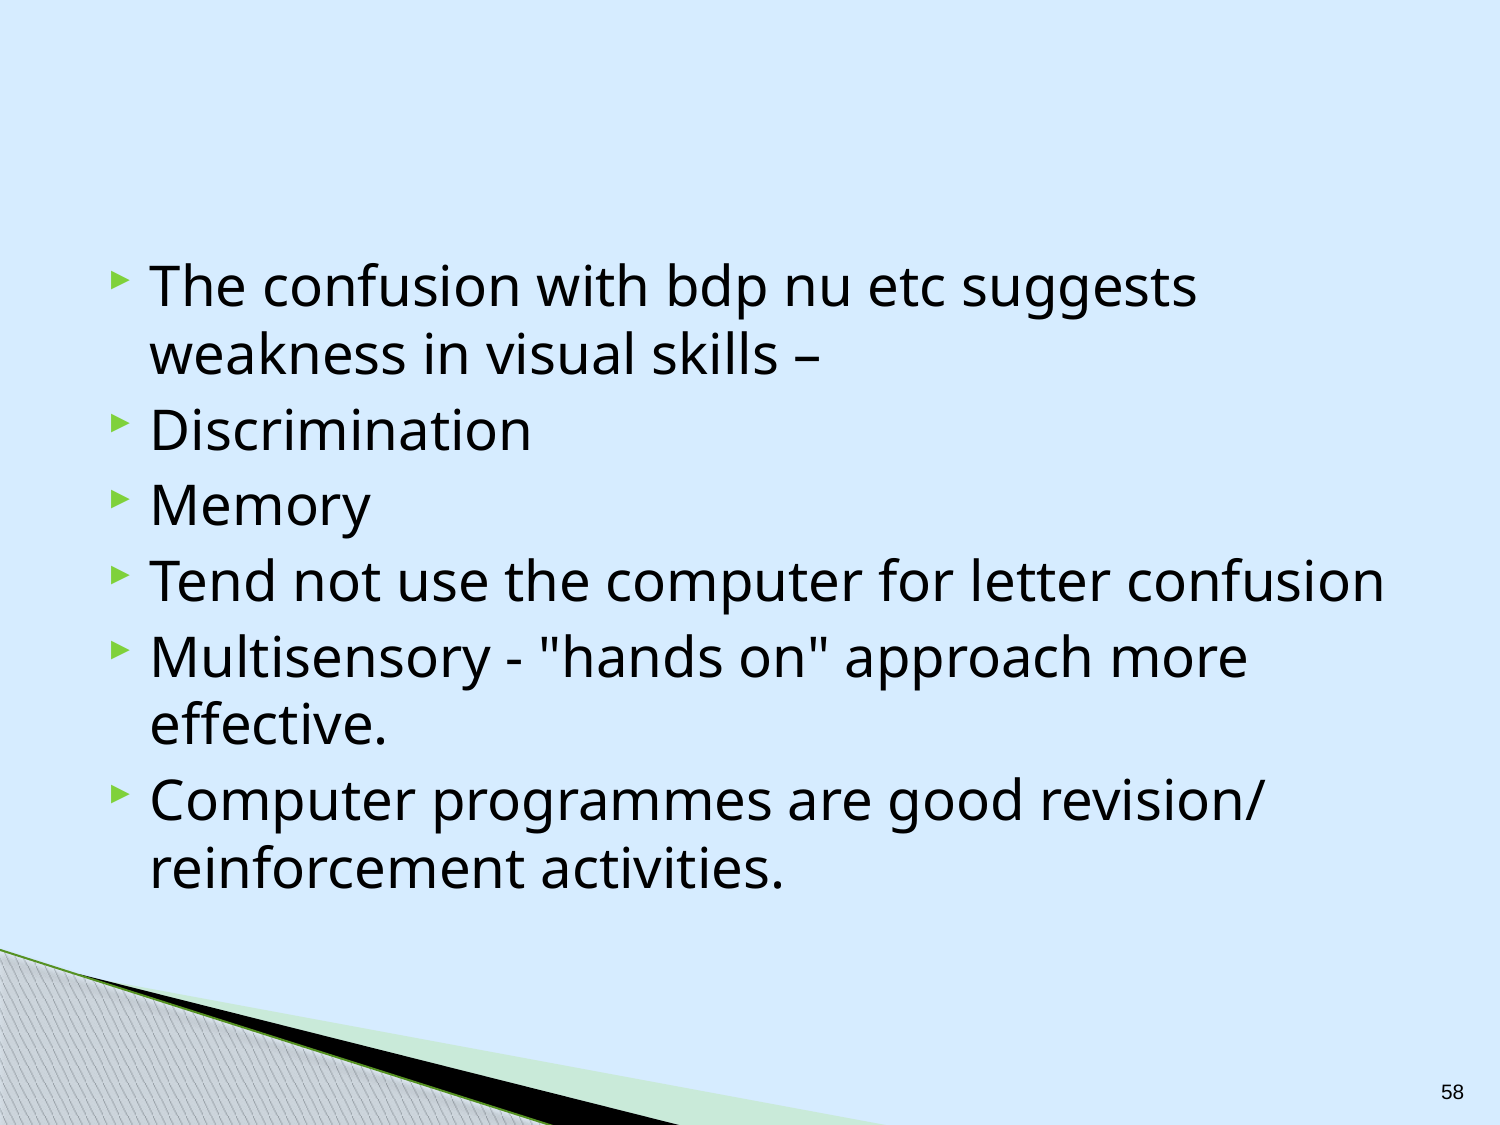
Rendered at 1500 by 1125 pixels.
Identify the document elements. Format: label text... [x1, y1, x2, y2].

list The confusion with bdp nu etc suggests weakness in visual skills – Discrimination Memory Tend not use the computer for letter confusion Multisensory - "hands on" approach more effective. Computer programmes are good revision/ reinforcement activities. [74, 242, 1426, 986]
slide_number 58 [1418, 1051, 1479, 1112]
